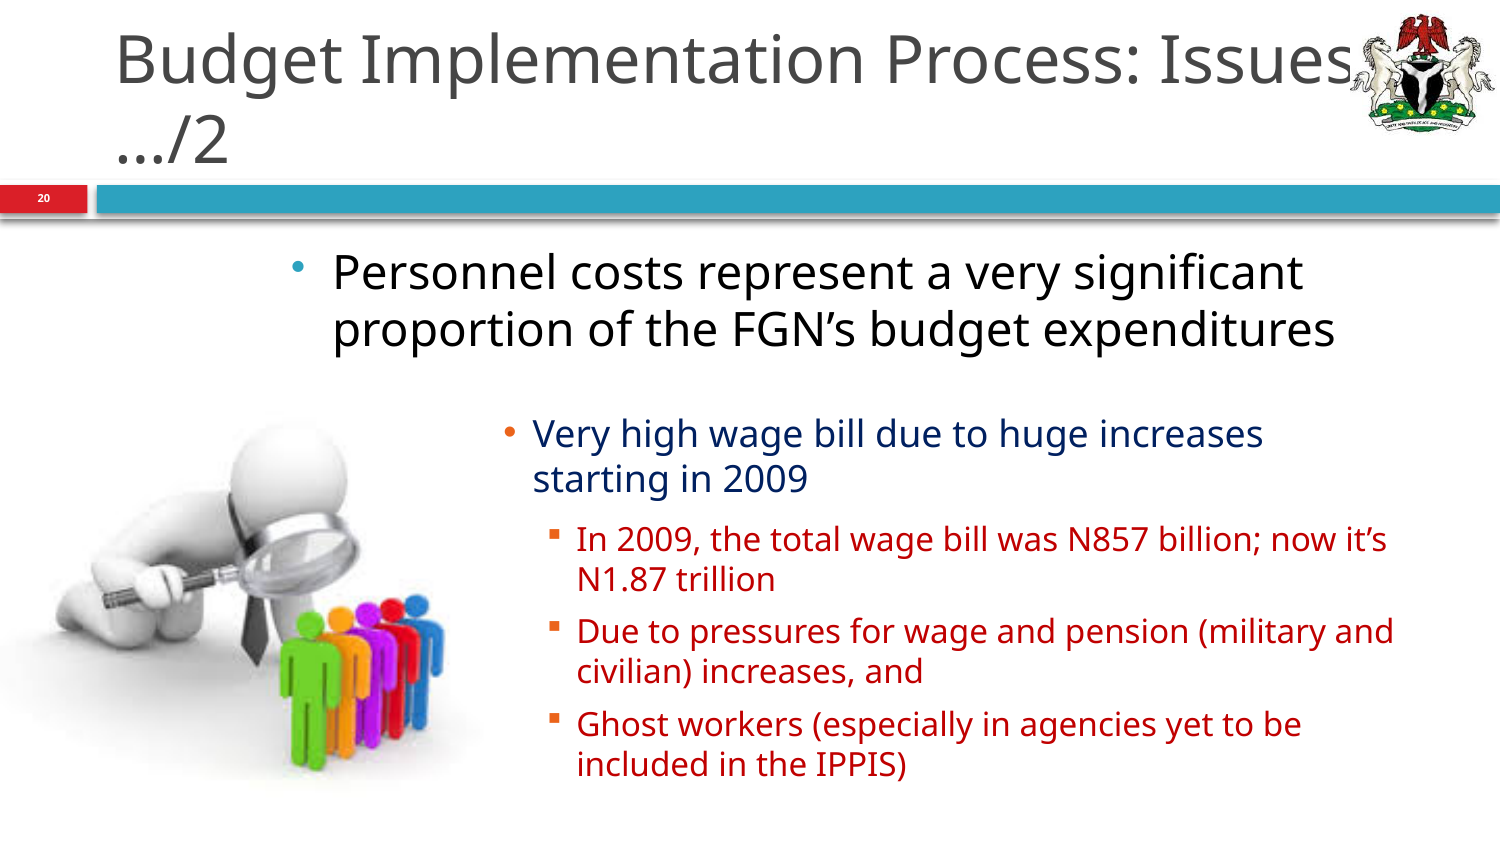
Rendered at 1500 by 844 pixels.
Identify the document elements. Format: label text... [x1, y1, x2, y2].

picture [1349, 9, 1498, 136]
slide_number 20 [0, 184, 88, 215]
picture [0, 379, 501, 818]
title Budget Implementation Process: Issues …/2 [99, 19, 1438, 185]
text_box Very high wage bill due to huge increases starting in 2009 In 2009, the total wage bill was N857 billion; now it’s N1.87 trillion Due to pressures for wage and pension (military and civilian) increases, and Ghost workers (especially in agencies yet to be included in the IPPIS) [504, 402, 1413, 791]
list Personnel costs represent a very significant proportion of the FGN’s budget expenditures [225, 234, 1438, 403]
